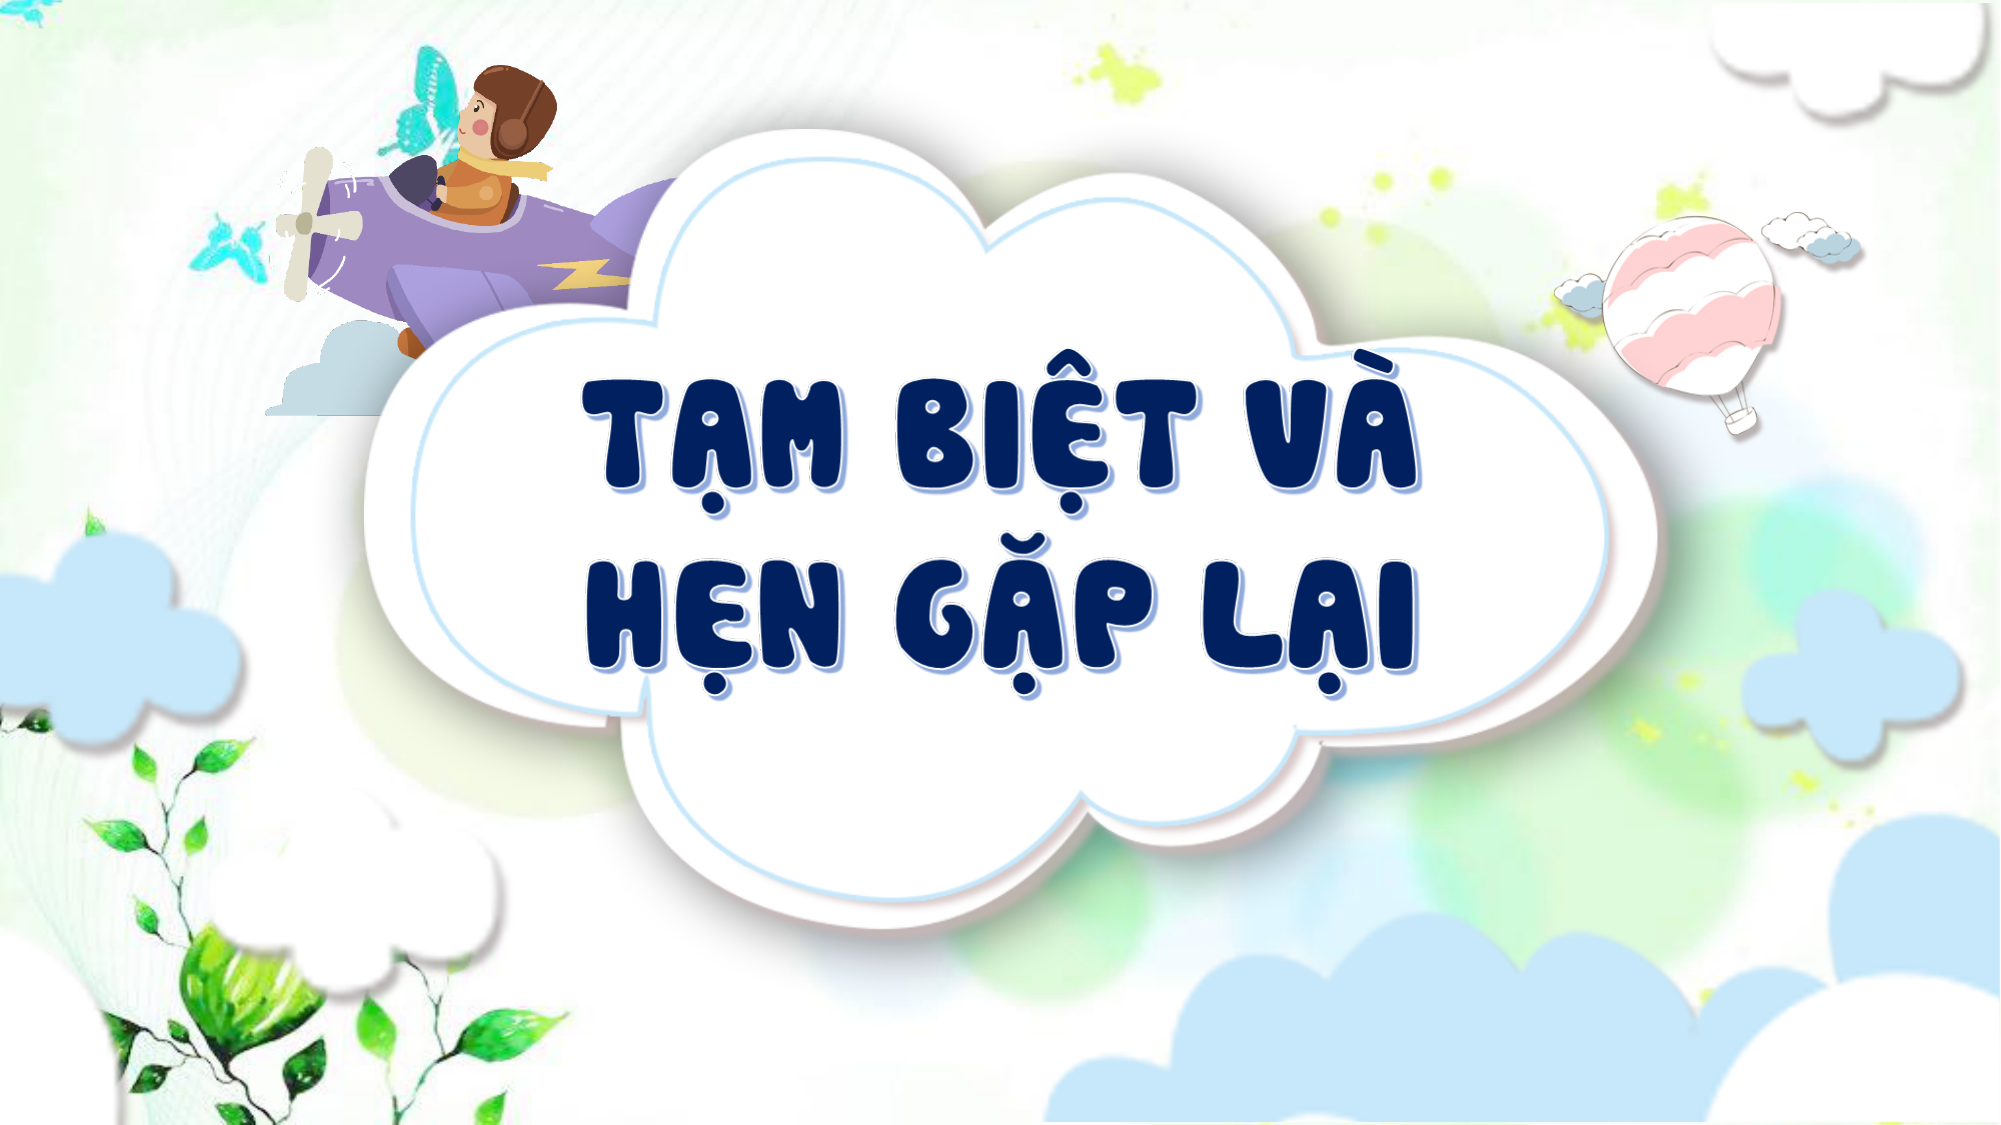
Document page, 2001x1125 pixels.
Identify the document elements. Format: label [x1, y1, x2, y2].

picture [0, 0, 2001, 1125]
picture [341, 346, 1665, 704]
text_box [207, 0, 1674, 945]
